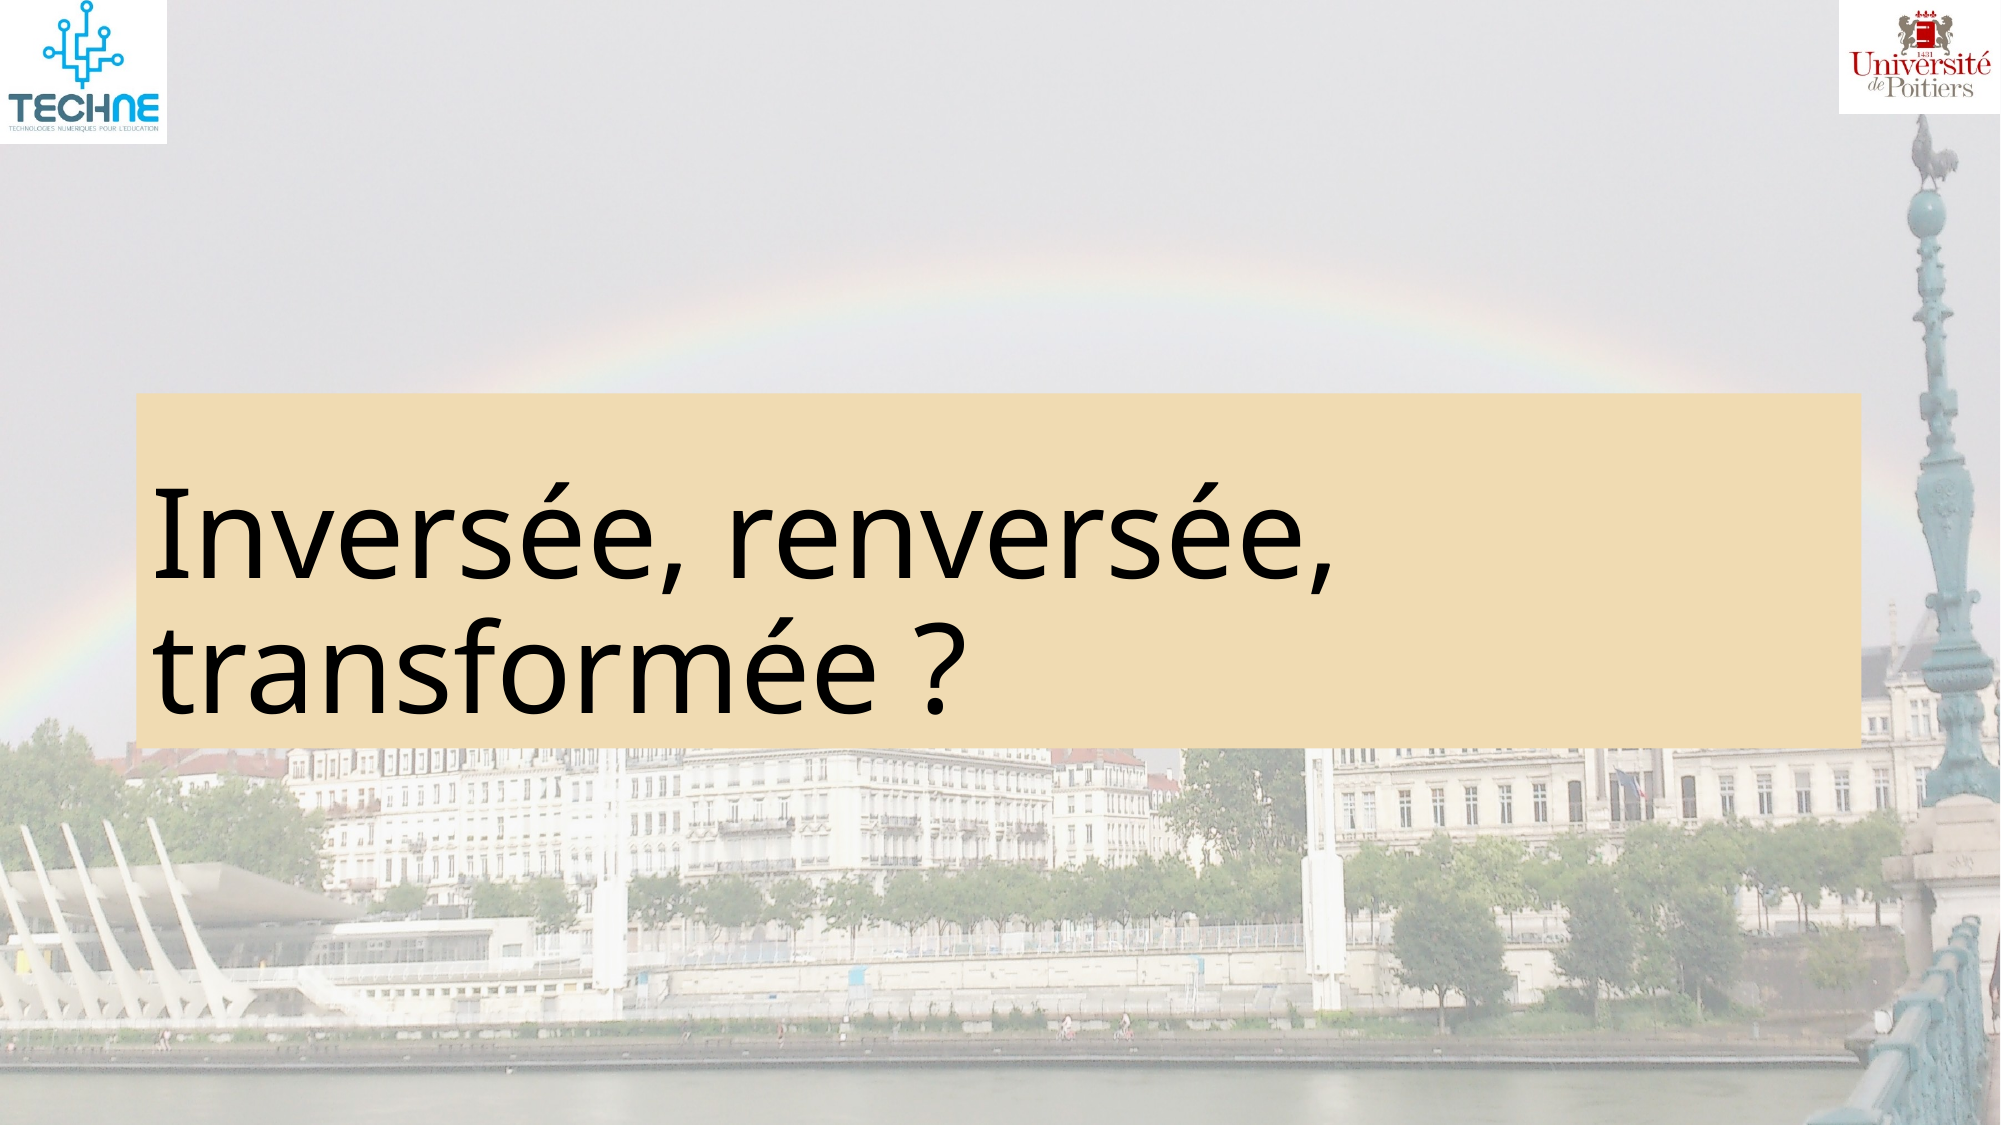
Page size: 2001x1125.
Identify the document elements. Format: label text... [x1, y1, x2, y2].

title Inversée, renversée, transformée ? [136, 280, 1920, 749]
picture [0, 0, 2001, 1125]
